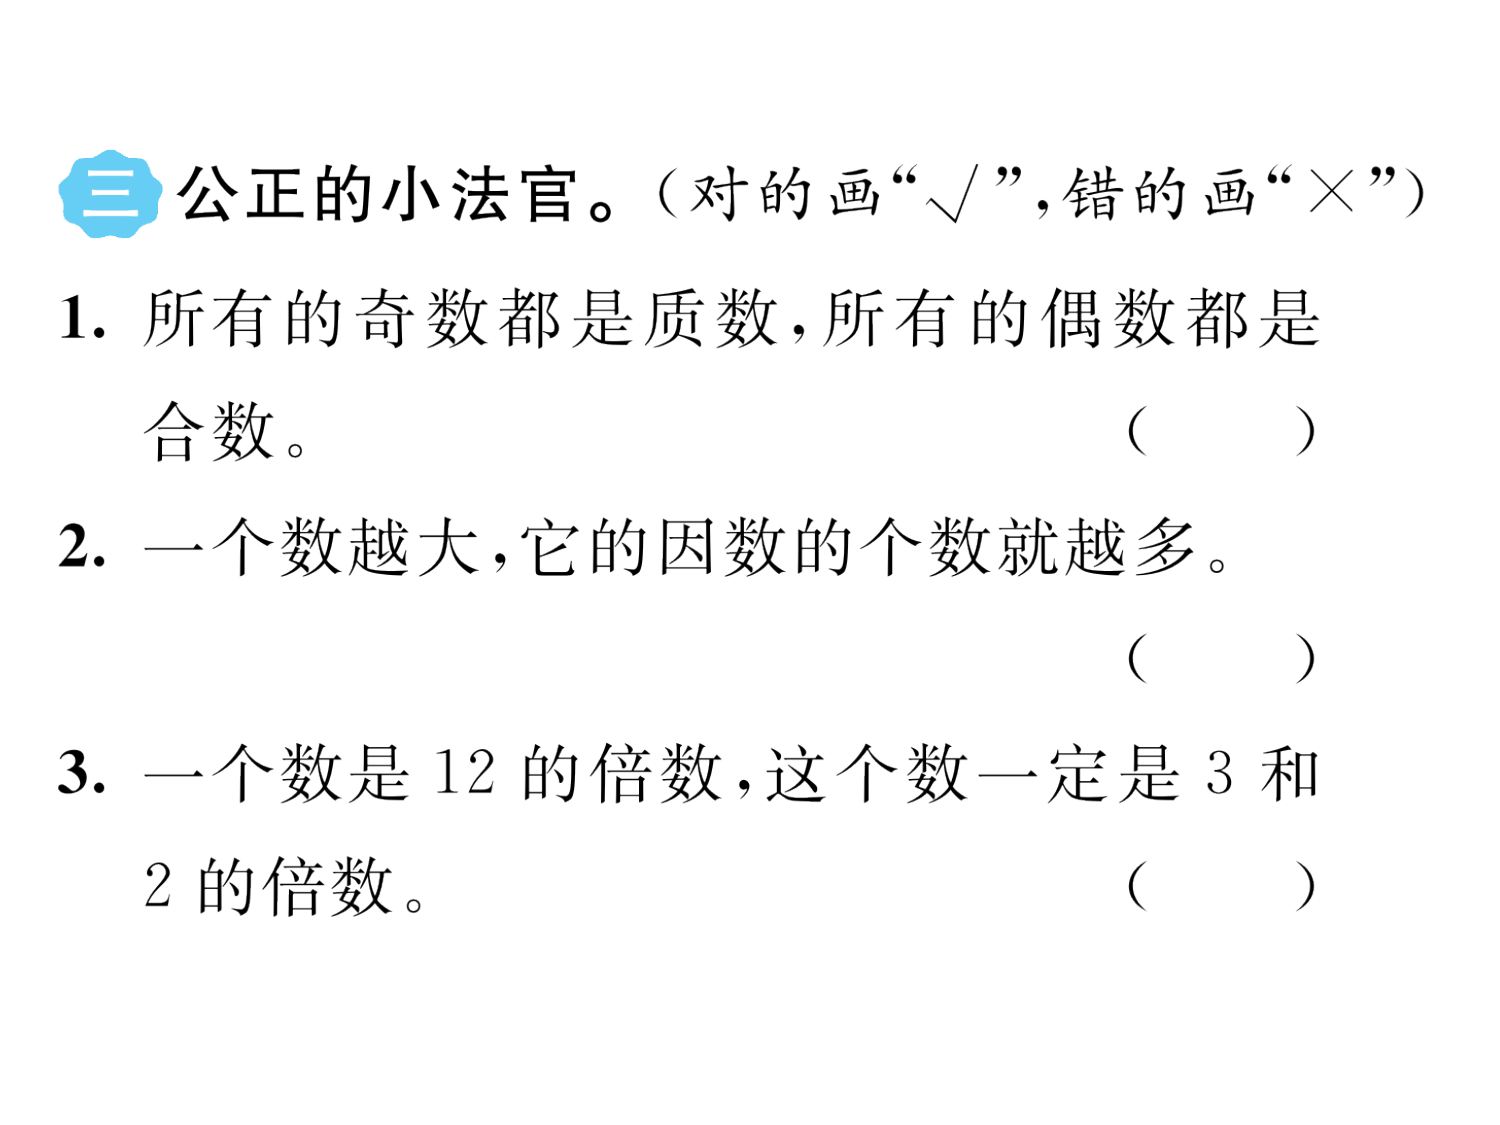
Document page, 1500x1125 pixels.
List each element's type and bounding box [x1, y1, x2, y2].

picture [52, 125, 1471, 955]
